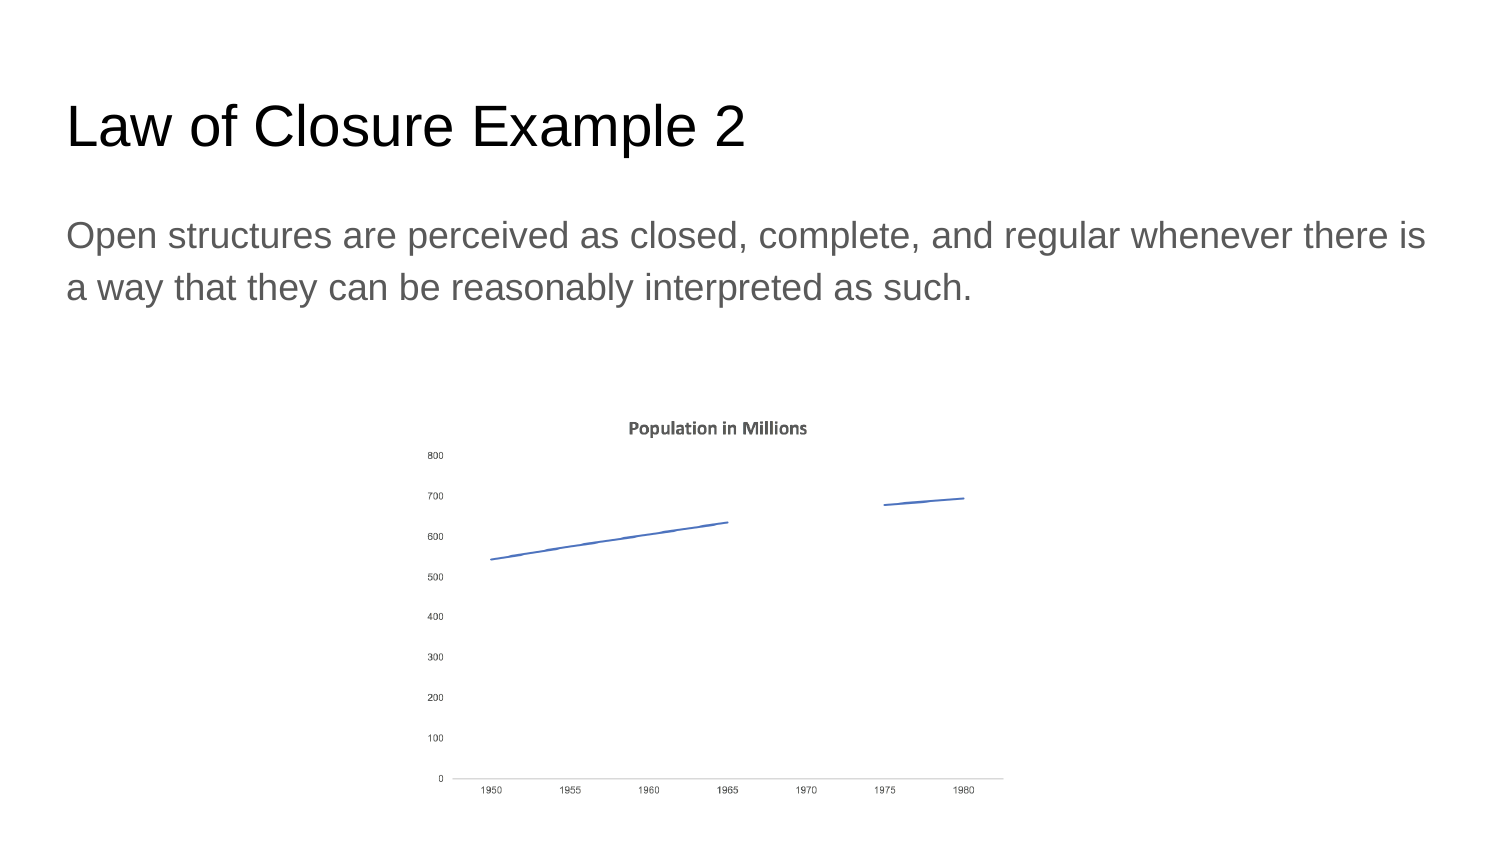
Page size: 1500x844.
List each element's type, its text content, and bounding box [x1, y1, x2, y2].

picture [408, 378, 1031, 814]
list Open structures are perceived as closed, complete, and regular whenever there is a way that they can be reasonably interpreted as such. [51, 189, 1449, 309]
title Law of Closure Example 2 [51, 72, 1449, 167]
